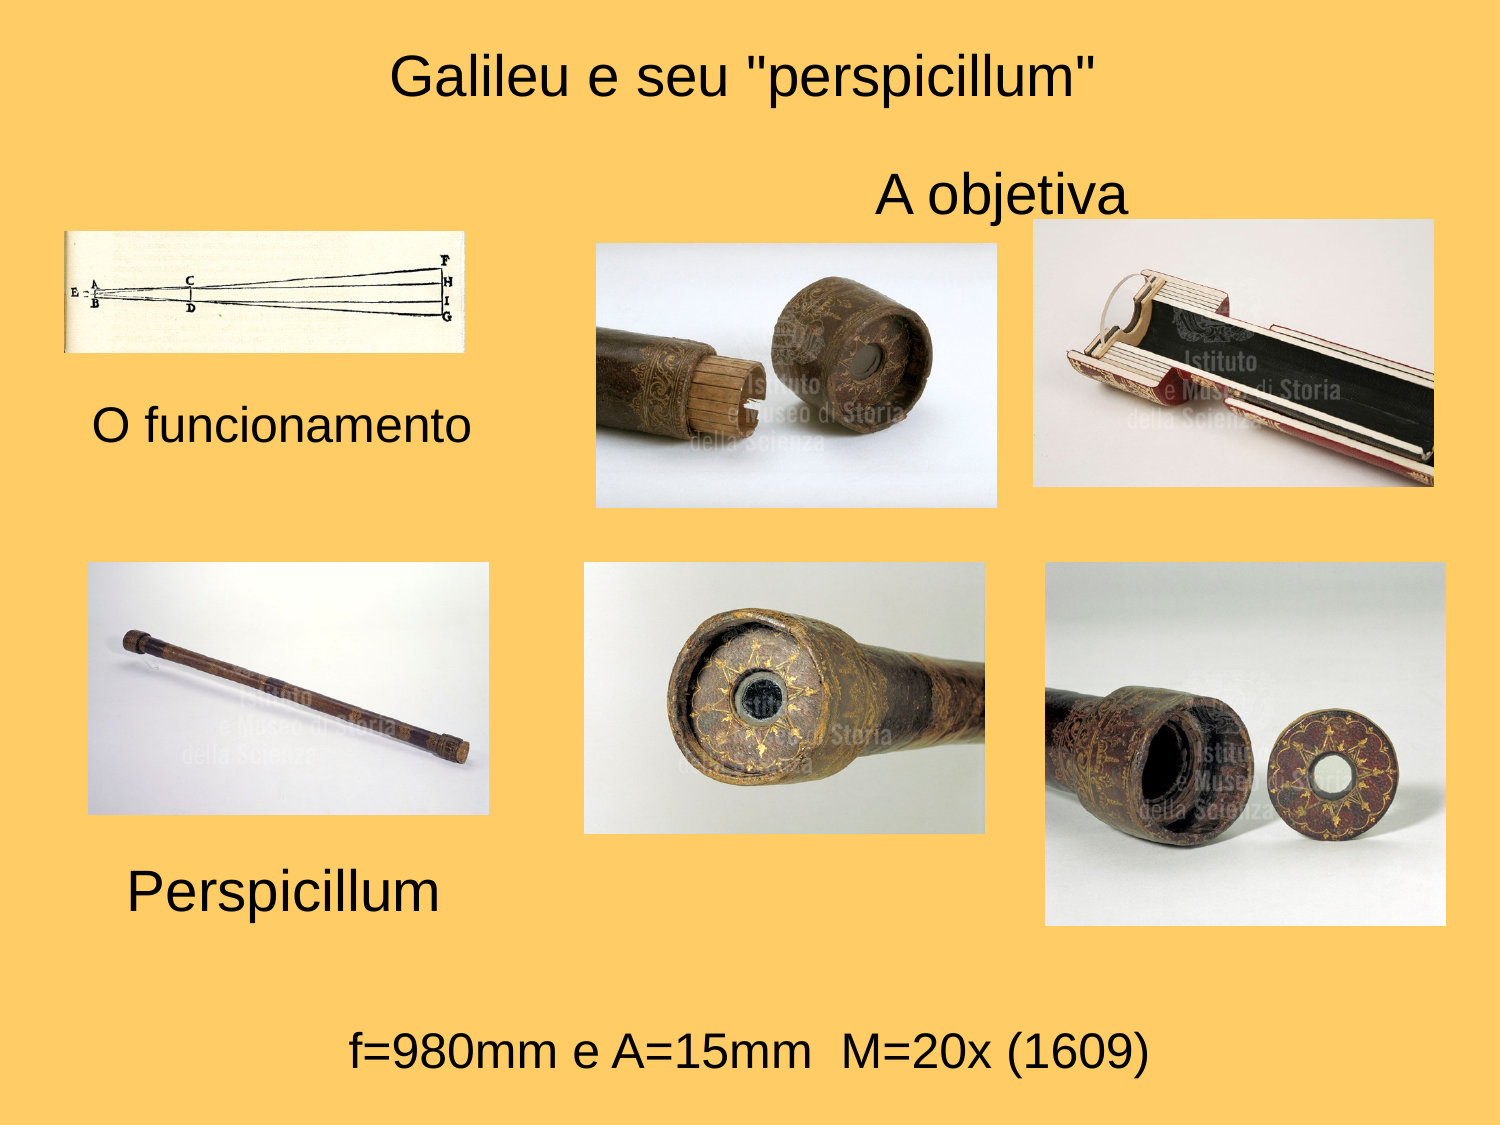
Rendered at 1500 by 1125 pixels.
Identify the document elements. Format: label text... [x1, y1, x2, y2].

picture [64, 231, 466, 354]
picture [584, 562, 985, 835]
text_box O funcionamento [76, 385, 538, 461]
text_box Perspicillum [112, 846, 514, 931]
text_box A objetiva [844, 148, 1235, 234]
picture [1045, 562, 1446, 926]
picture [1033, 219, 1434, 487]
text_box f=980mm e A=15mm M=20x (1609) [333, 1011, 1167, 1087]
picture [88, 562, 489, 815]
picture [596, 243, 997, 508]
text_box Galileu e seu "perspicillum" [374, 31, 1125, 116]
